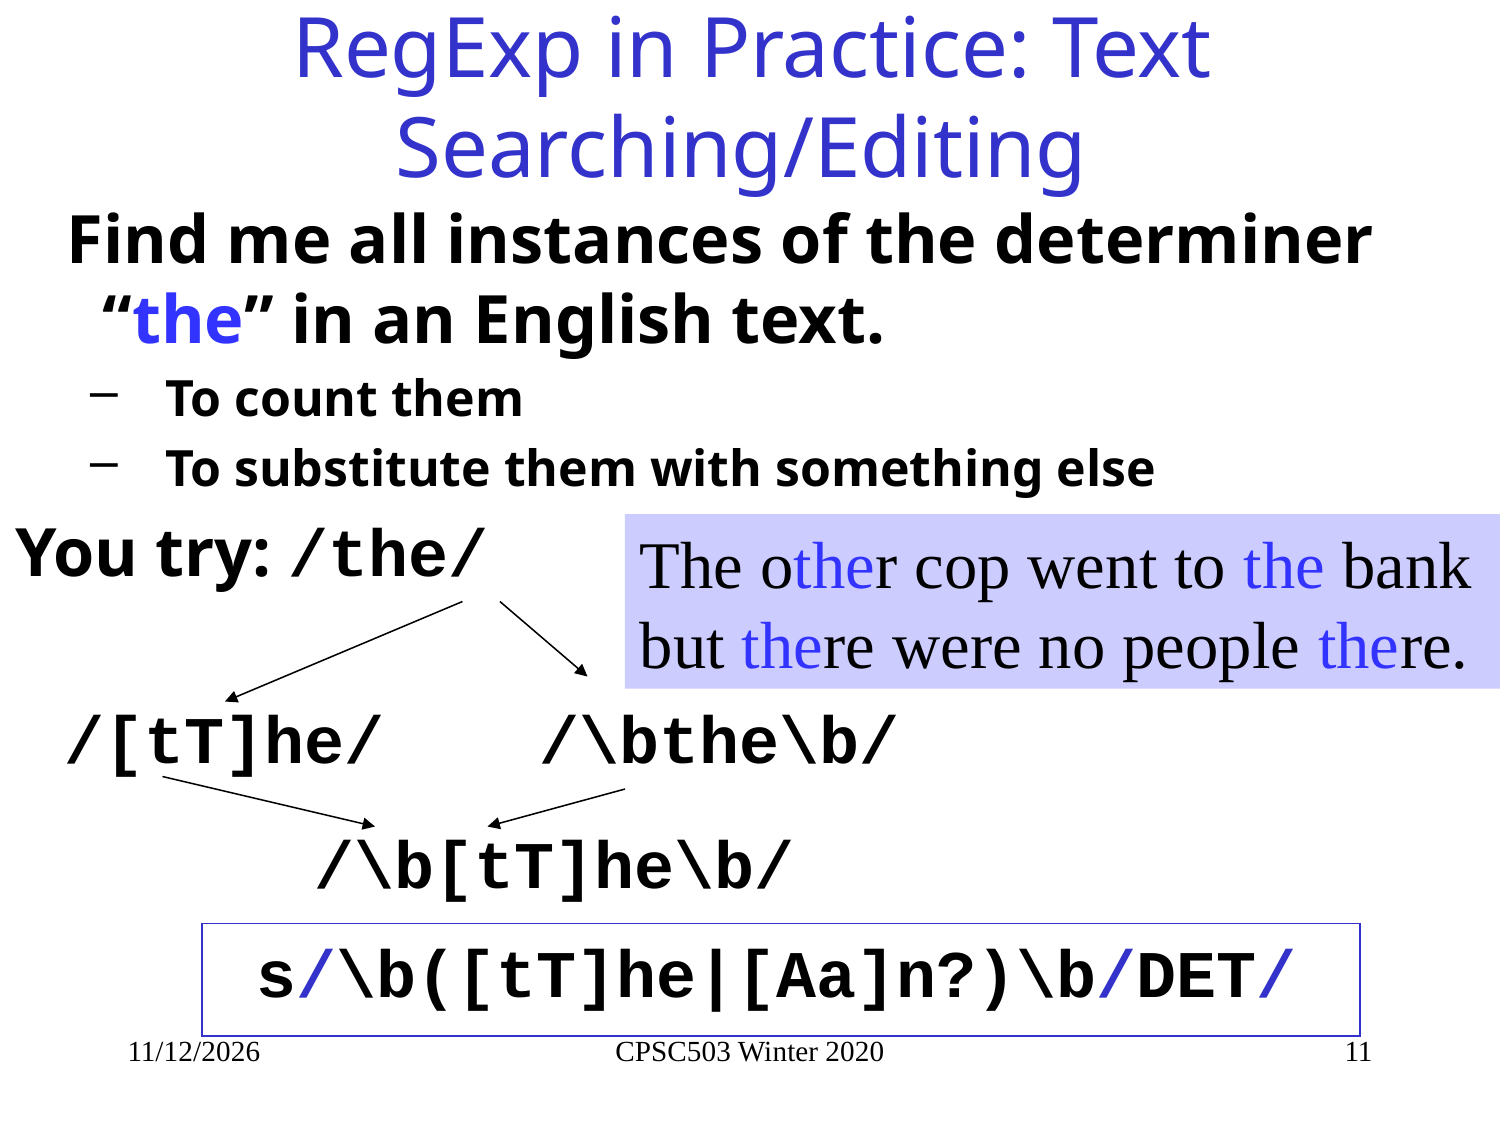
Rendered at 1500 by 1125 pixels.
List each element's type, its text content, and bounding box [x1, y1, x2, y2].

slide_number 11 [1074, 1024, 1388, 1101]
text_box [87, 364, 1500, 420]
footer CPSC503 Winter 2020 [512, 1036, 988, 1101]
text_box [49, 601, 963, 777]
text_box The other cop went to the bank but there were no people there. [624, 514, 1500, 689]
text_box s/\b([tT]he|[Aa]n?)\b/DET/ [202, 923, 1361, 1036]
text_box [162, 776, 826, 927]
list Find me all instances of the determiner “the” in an English text. To count them To substitute them with something else You try: /the/ [0, 188, 1500, 627]
title RegExp in Practice: Text Searching/Editing [114, 0, 1391, 188]
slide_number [112, 1024, 426, 1101]
